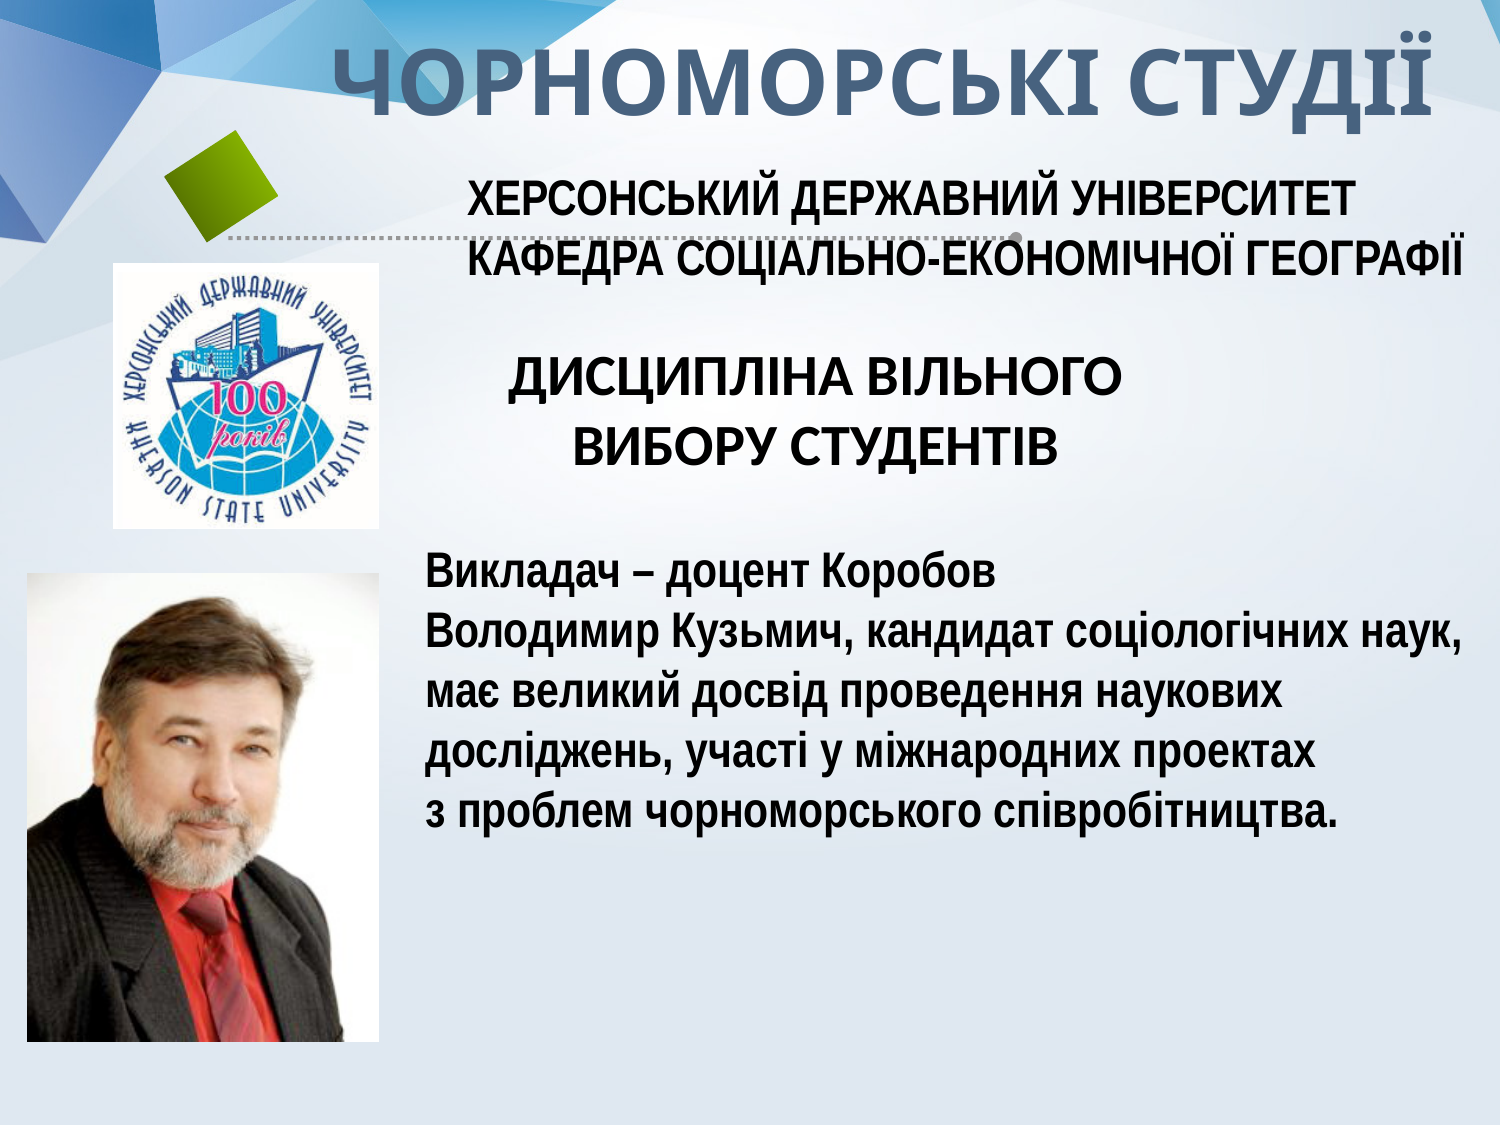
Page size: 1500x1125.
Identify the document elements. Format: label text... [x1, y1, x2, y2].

text_box Викладач – доцент Коробов Володимир Кузьмич, кандидат соціологічних наук, має великий досвід проведення наукових досліджень, участі у міжнародних проектах з проблем чорноморського співробітництва. [410, 530, 1482, 845]
title ЧОРНОМОРСЬКІ СТУДІЇ [315, 12, 1463, 146]
picture [0, 0, 1500, 1125]
text_box ДИСЦИПЛІНА ВІЛЬНОГО ВИБОРУ СТУДЕНТІВ [440, 330, 1191, 485]
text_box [178, 146, 1491, 295]
